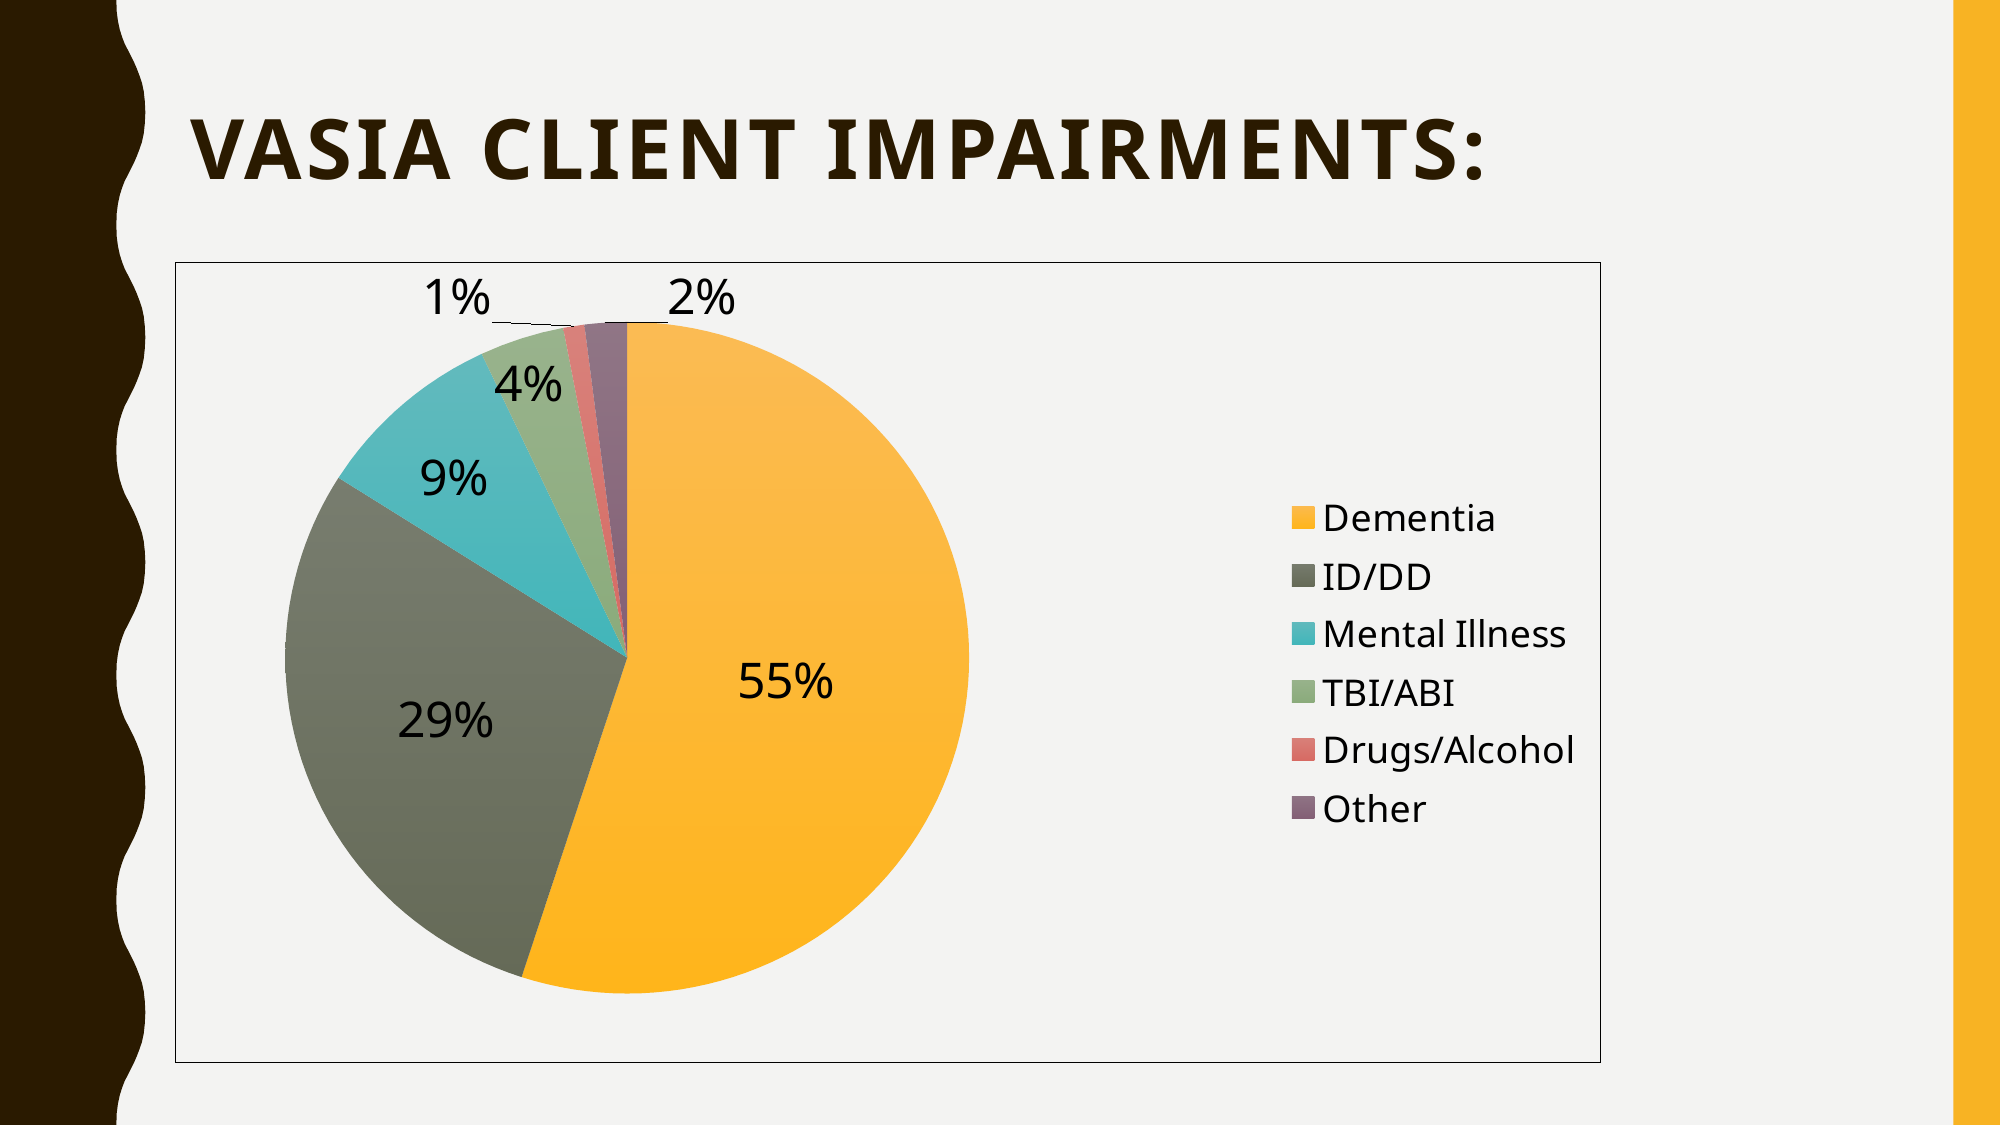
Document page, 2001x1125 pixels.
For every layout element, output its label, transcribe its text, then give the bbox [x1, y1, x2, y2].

title VASIA Client Impairments: [175, 99, 1586, 247]
chart [175, 247, 1601, 1063]
